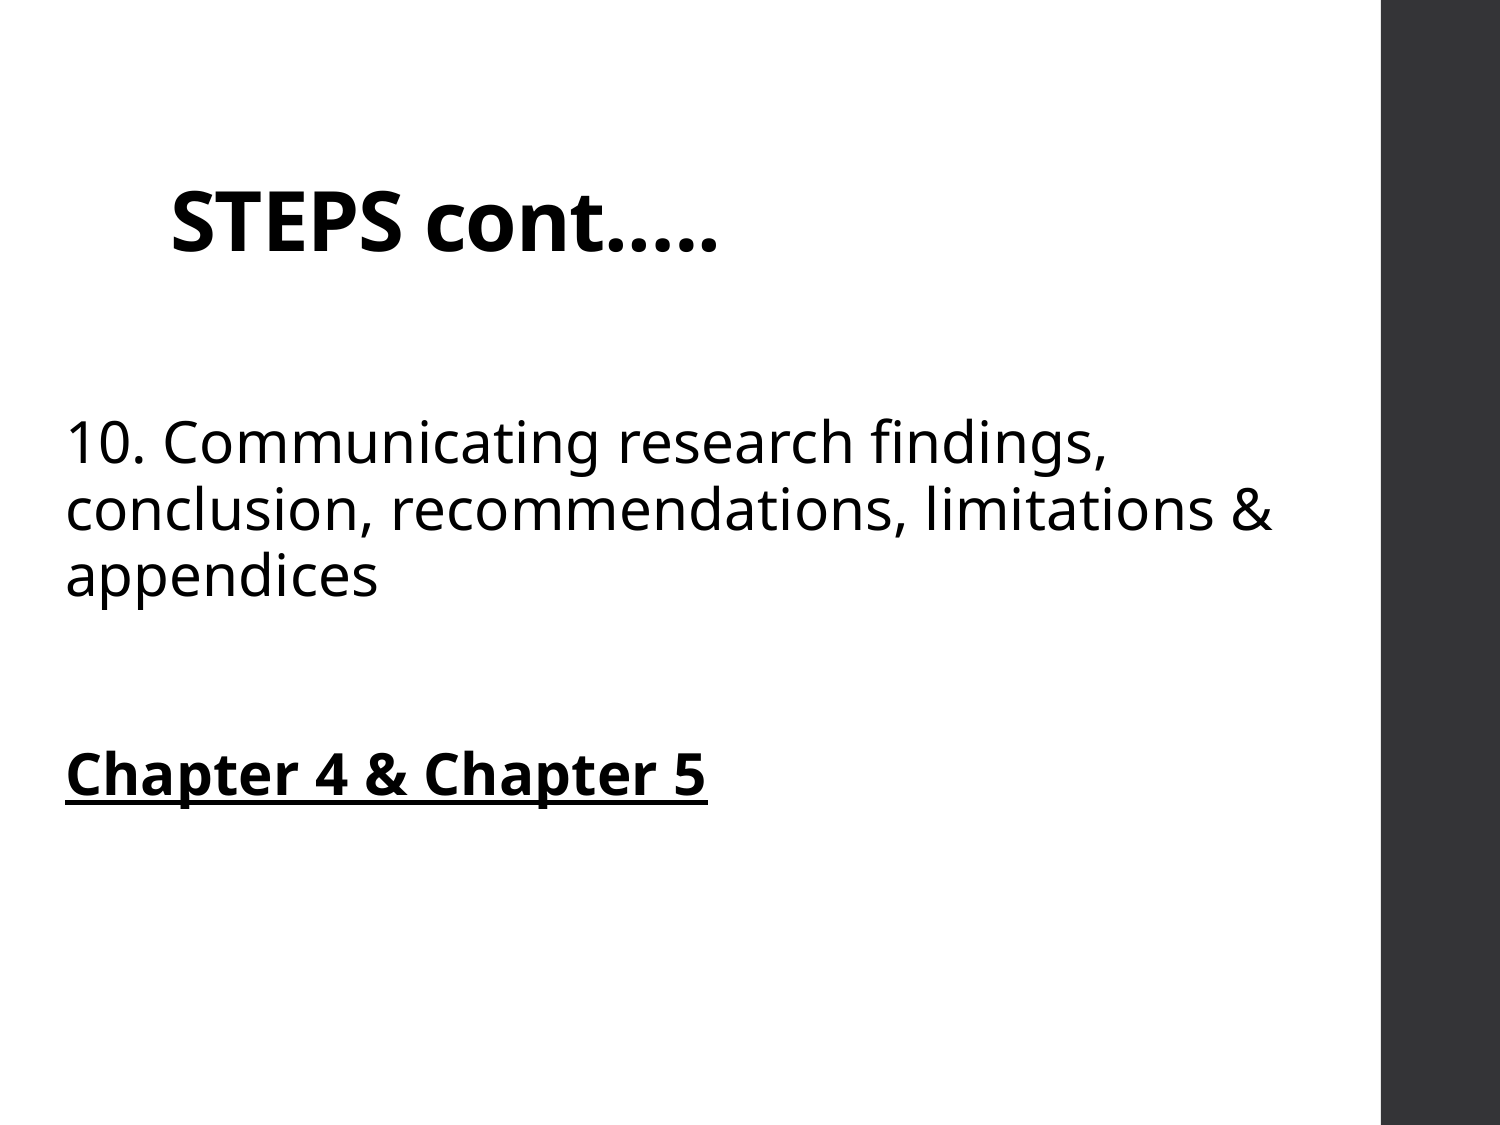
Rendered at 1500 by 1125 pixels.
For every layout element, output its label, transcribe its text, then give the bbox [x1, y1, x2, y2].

title STEPS cont.…. [155, 60, 1348, 278]
list 10. Communicating research findings, conclusion, recommendations, limitations & appendices Chapter 4 & Chapter 5 [50, 299, 1348, 1014]
